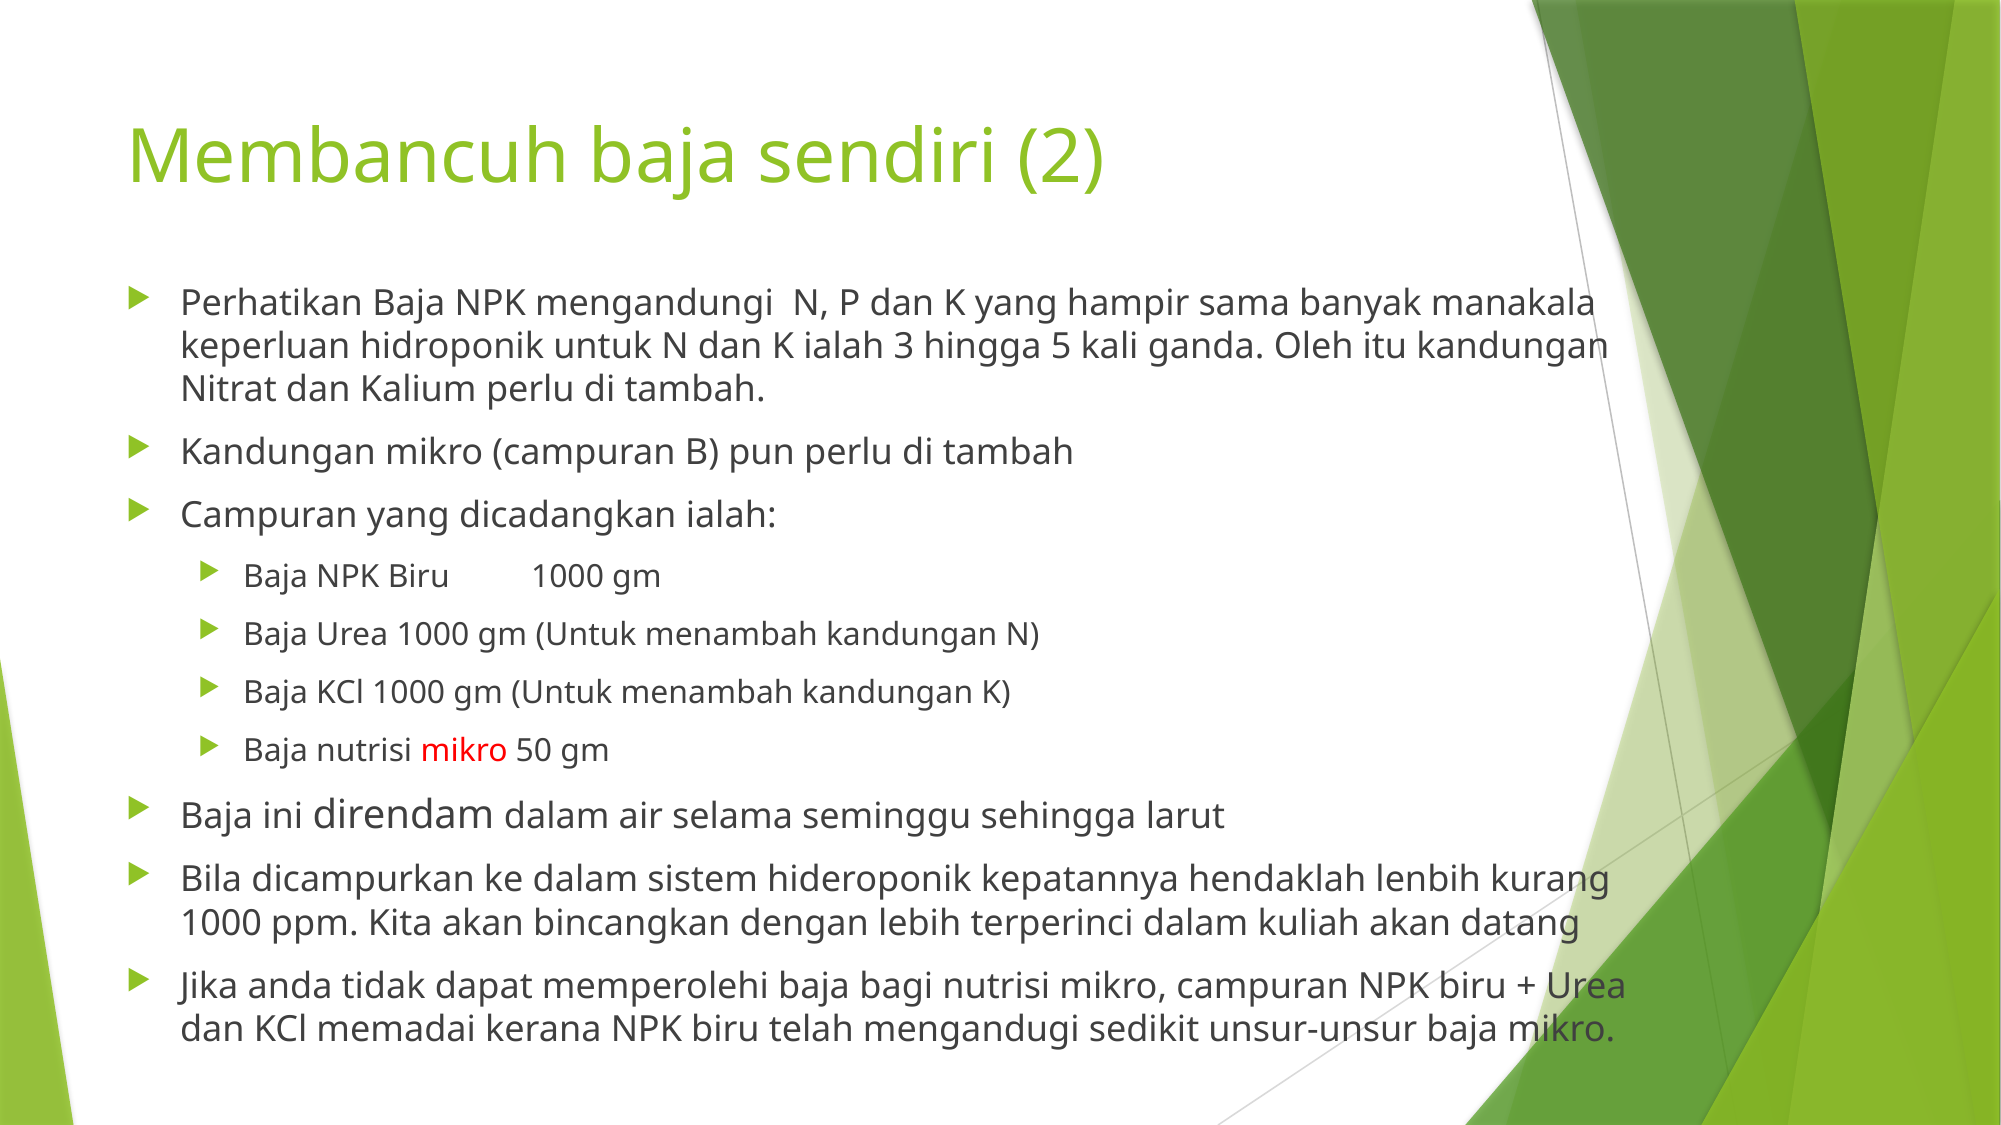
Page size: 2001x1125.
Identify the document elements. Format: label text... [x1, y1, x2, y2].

title Membancuh baja sendiri (2) [111, 99, 1522, 272]
list Perhatikan Baja NPK mengandungi N, P dan K yang hampir sama banyak manakala keperluan hidroponik untuk N dan K ialah 3 hingga 5 kali ganda. Oleh itu kandungan Nitrat dan Kalium perlu di tambah. Kandungan mikro (campuran B) pun perlu di tambah Campuran yang dicadangkan ialah: Baja NPK Biru 1000 gm Baja Urea 1000 gm (Untuk menambah kandungan N) Baja KCl 1000 gm (Untuk menambah kandungan K) Baja nutrisi mikro 50 gm Baja ini direndam dalam air selama seminggu sehingga larut Bila dicampurkan ke dalam sistem hideroponik kepatannya hendaklah lenbih kurang 1000 ppm. Kita akan bincangkan dengan lebih terperinci dalam kuliah akan datang Jika anda tidak dapat memperolehi baja bagi nutrisi mikro, campuran NPK biru + Urea dan KCl memadai kerana NPK biru telah mengandugi sedikit unsur-unsur baja mikro. [111, 272, 1705, 1069]
